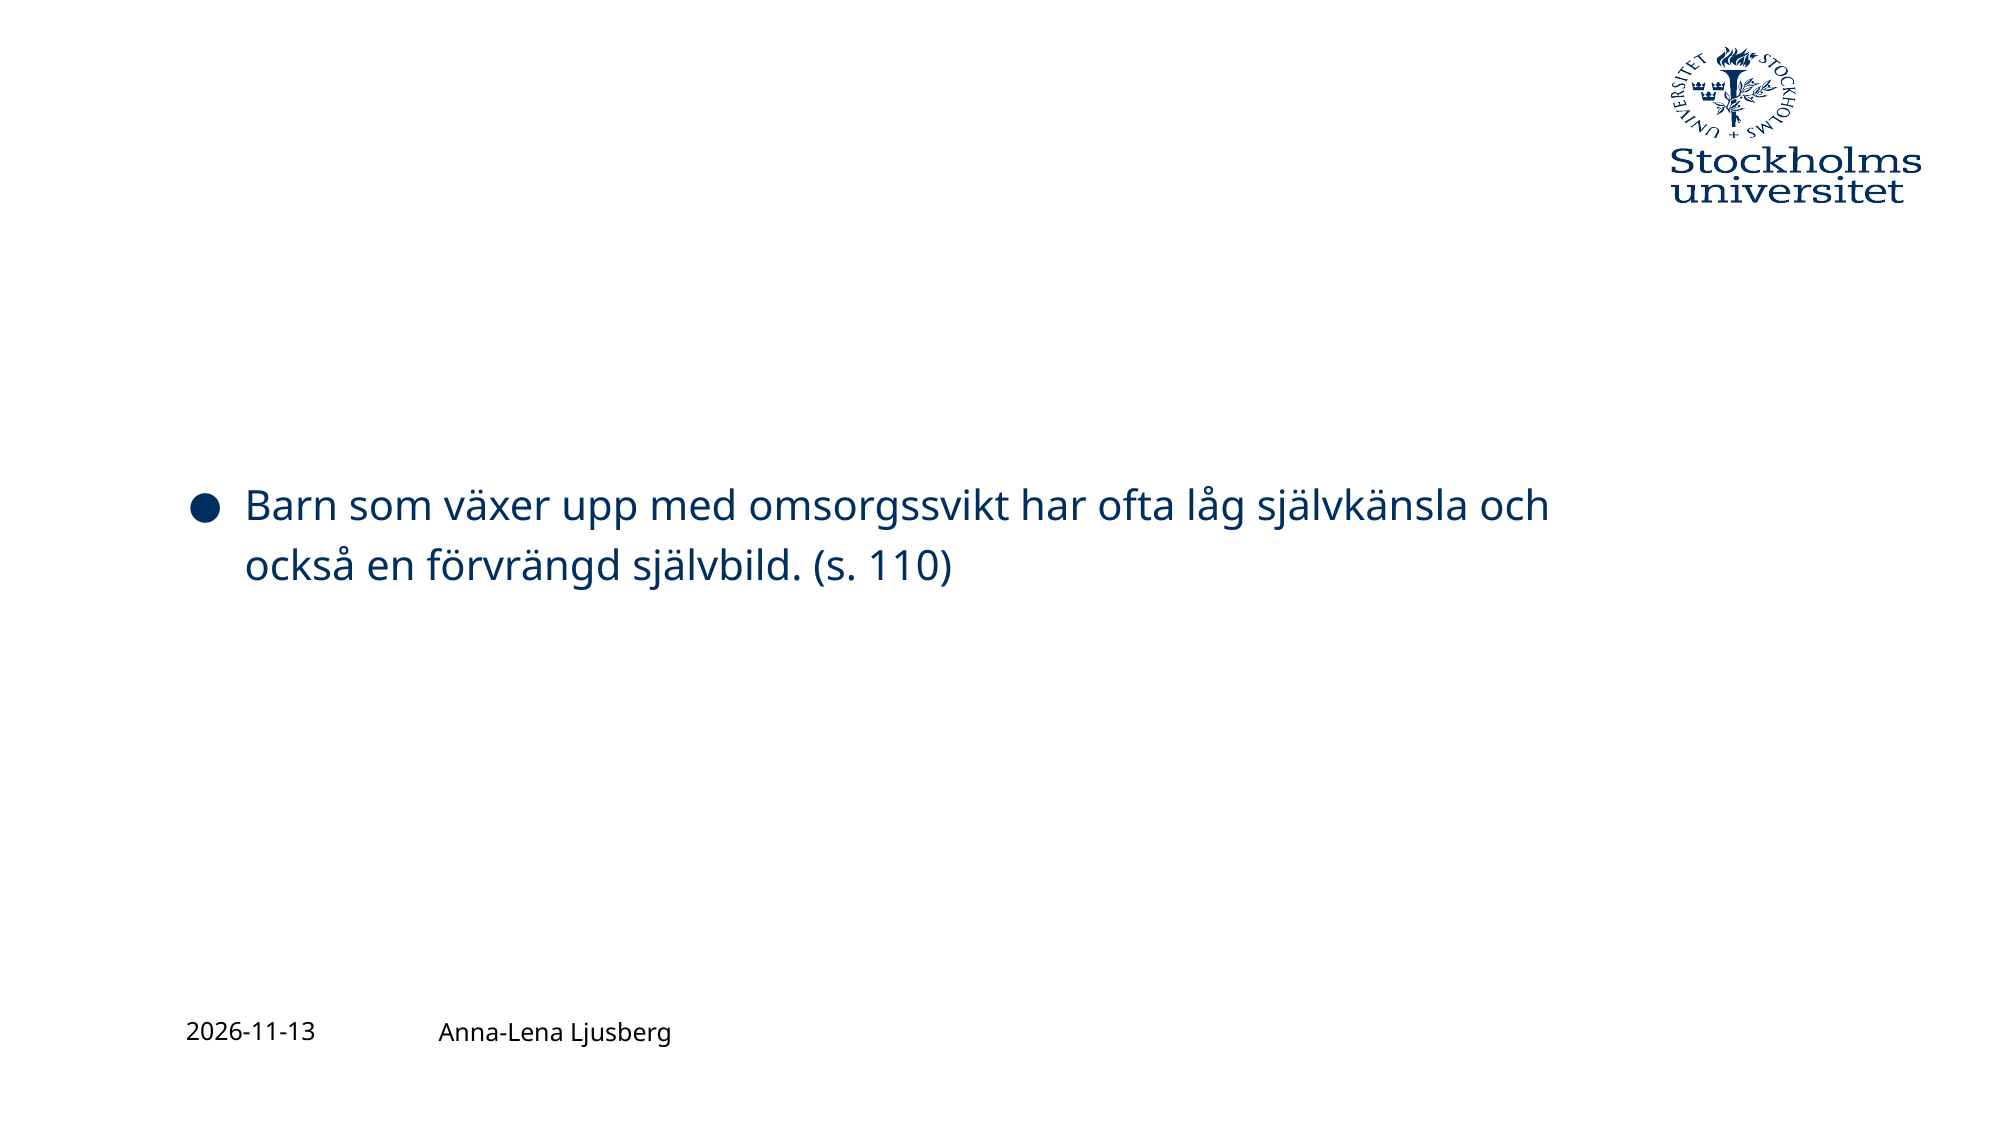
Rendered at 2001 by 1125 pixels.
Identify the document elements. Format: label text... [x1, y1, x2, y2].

picture [1671, 47, 1921, 203]
footer Anna-Lena Ljusberg [423, 1009, 1407, 1095]
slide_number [170, 1009, 417, 1056]
list Barn som växer upp med omsorgssvikt har ofta låg självkänsla och också en förvrängd självbild. (s. 110) [173, 460, 1672, 988]
